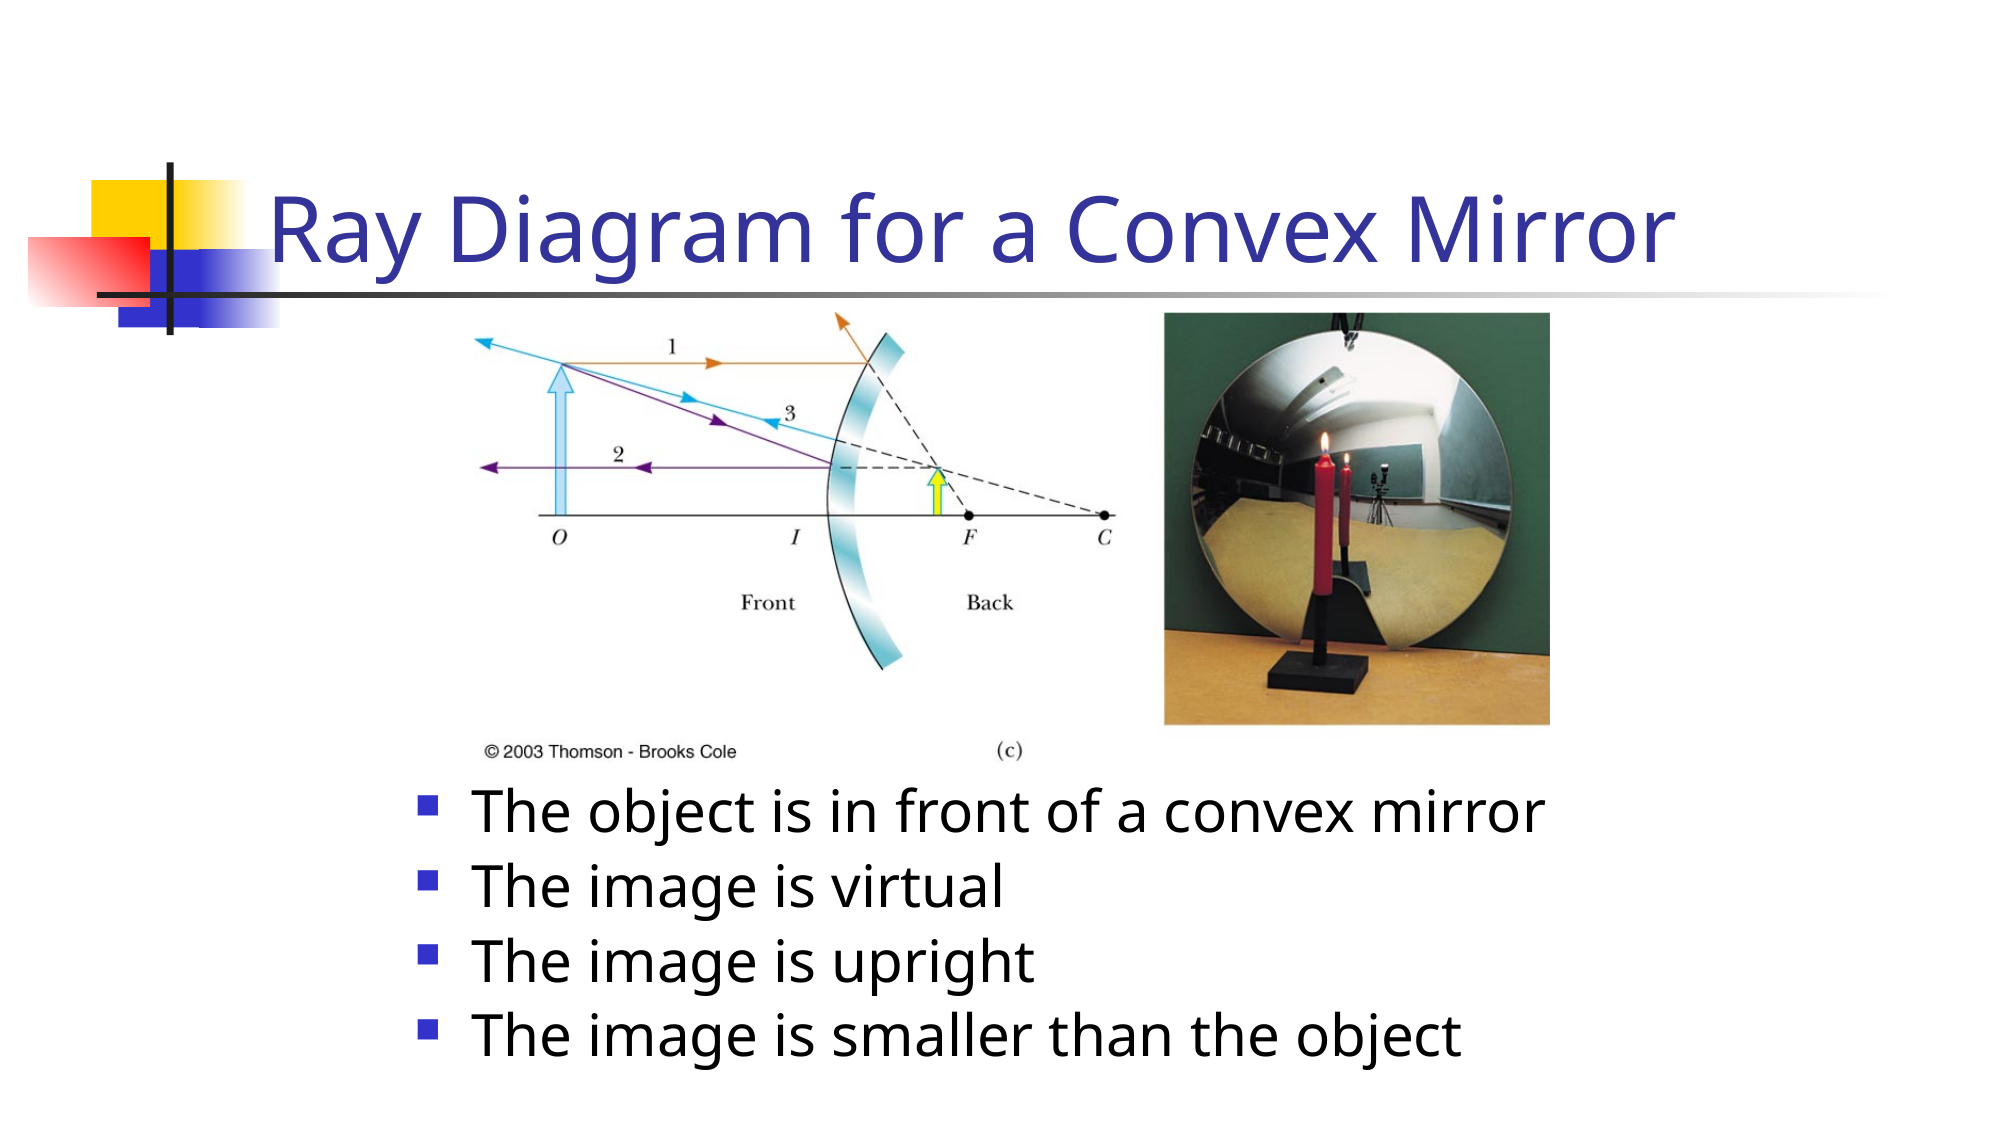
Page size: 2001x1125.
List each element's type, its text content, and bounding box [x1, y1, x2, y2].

list The object is in front of a convex mirror The image is virtual The image is upright The image is smaller than the object [399, 774, 1676, 1101]
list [474, 312, 1550, 762]
title Ray Diagram for a Convex Mirror [251, 101, 1957, 289]
